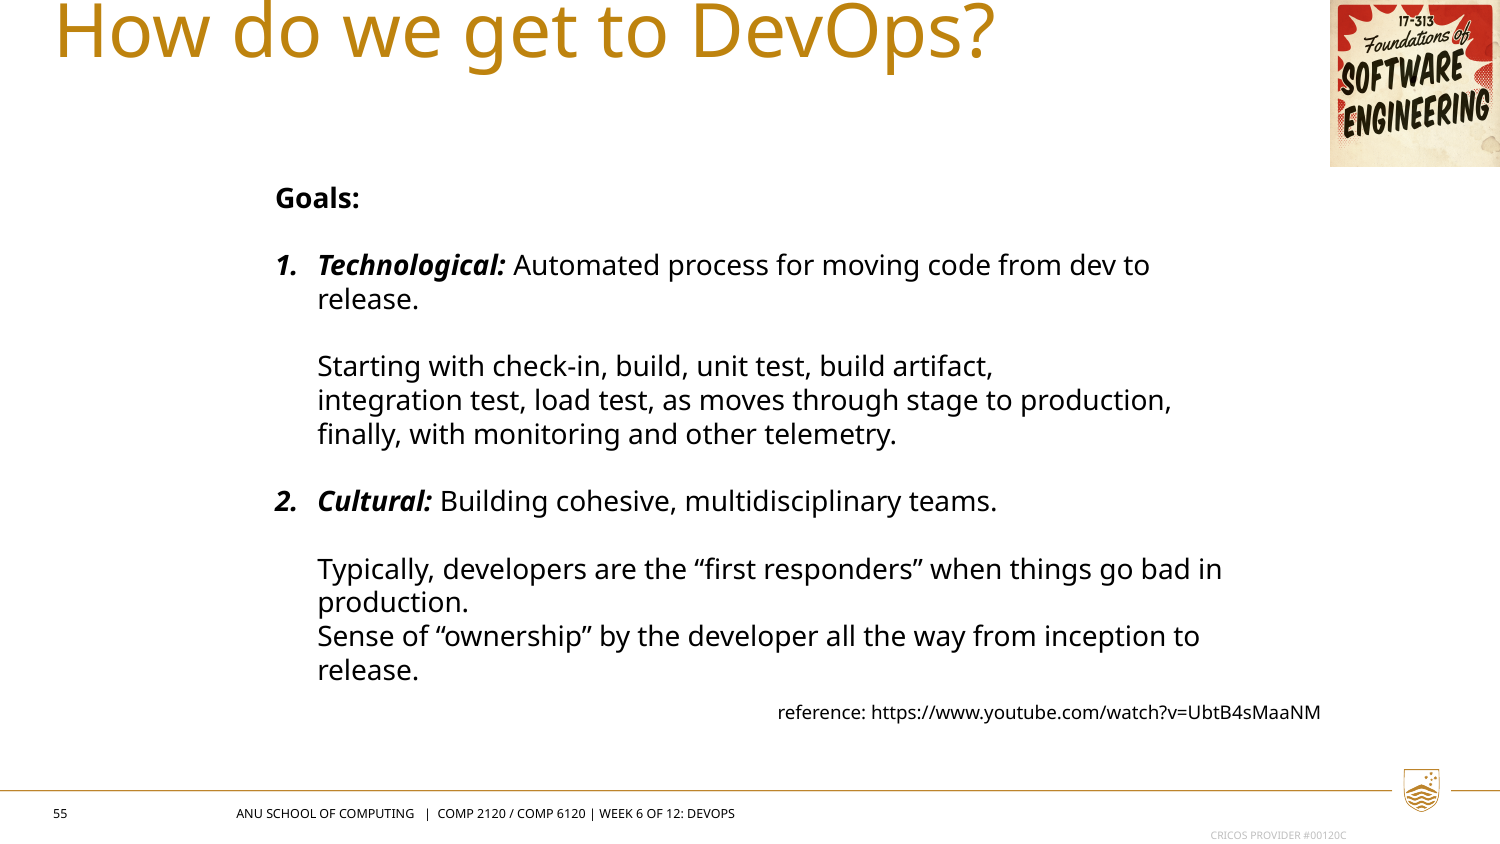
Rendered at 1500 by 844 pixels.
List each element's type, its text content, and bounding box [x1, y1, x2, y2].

slide_number 55 [53, 806, 113, 824]
text_box Goals: Technological: Automated process for moving code from dev to release. Starting with check-in, build, unit test, build artifact, integration test, load test, as moves through stage to production, finally, with monitoring and other telemetry. Cultural: Building cohesive, multidisciplinary teams. Typically, developers are the “first responders” when things go bad in production. Sense of “ownership” by the developer all the way from inception to release. [260, 172, 1256, 727]
text_box reference: https://www.youtube.com/watch?v=UbtB4sMaaNM [762, 693, 1336, 731]
list How do we get to DevOps? [53, 0, 1330, 145]
picture [1330, 0, 1500, 167]
footer ANU SCHOOL OF COMPUTING | COMP 2120 / COMP 6120 | WEEK 6 OF 12: DEVOPS [236, 806, 1122, 824]
picture [0, 769, 1500, 812]
